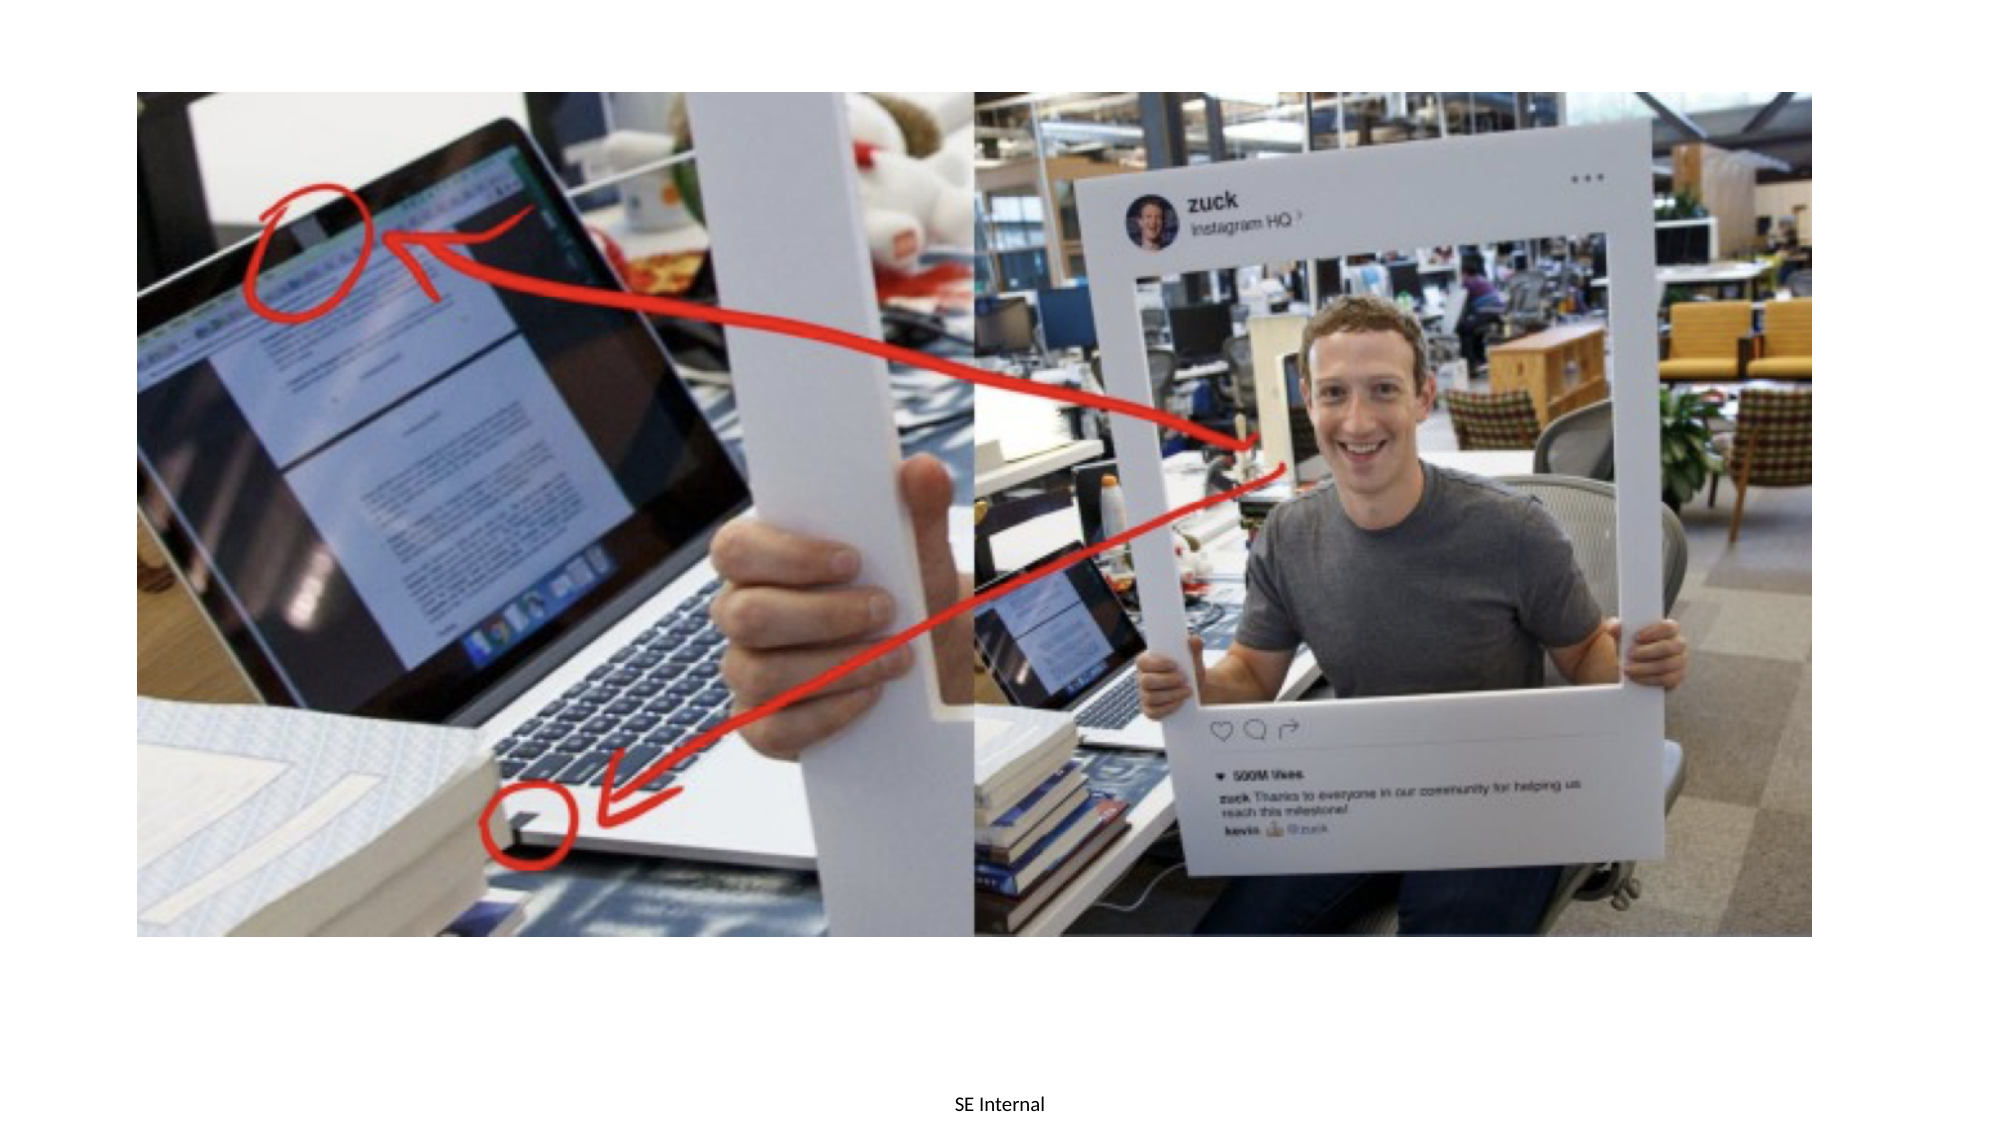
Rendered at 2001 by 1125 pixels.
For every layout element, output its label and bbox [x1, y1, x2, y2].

picture [137, 92, 1812, 937]
